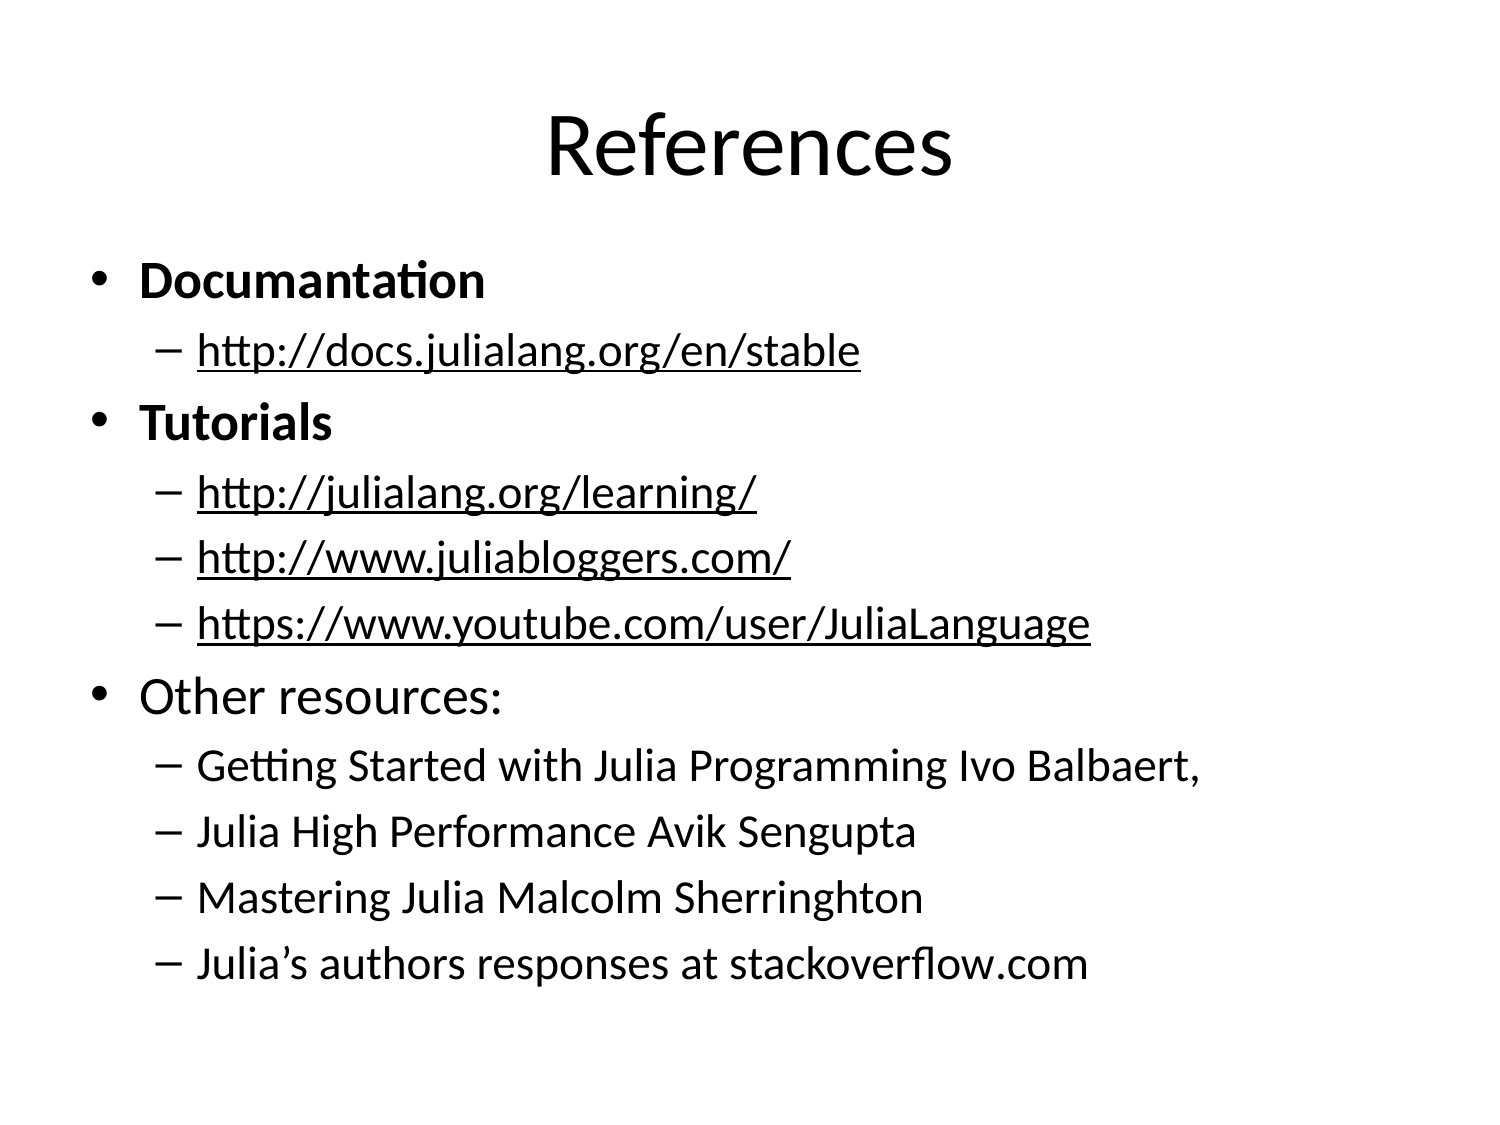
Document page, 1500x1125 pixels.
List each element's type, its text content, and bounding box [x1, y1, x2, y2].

list Documantation http://docs.julialang.org/en/stable Tutorials http://julialang.org/learning/ http://www.juliabloggers.com/ https://www.youtube.com/user/JuliaLanguage Other resources: Getting Started with Julia Programming Ivo Balbaert, Julia High Performance Avik Sengupta Mastering Julia Malcolm Sherringhton Julia’s authors responses at stackoverflow.com [75, 237, 1425, 1005]
title References [75, 45, 1425, 233]
